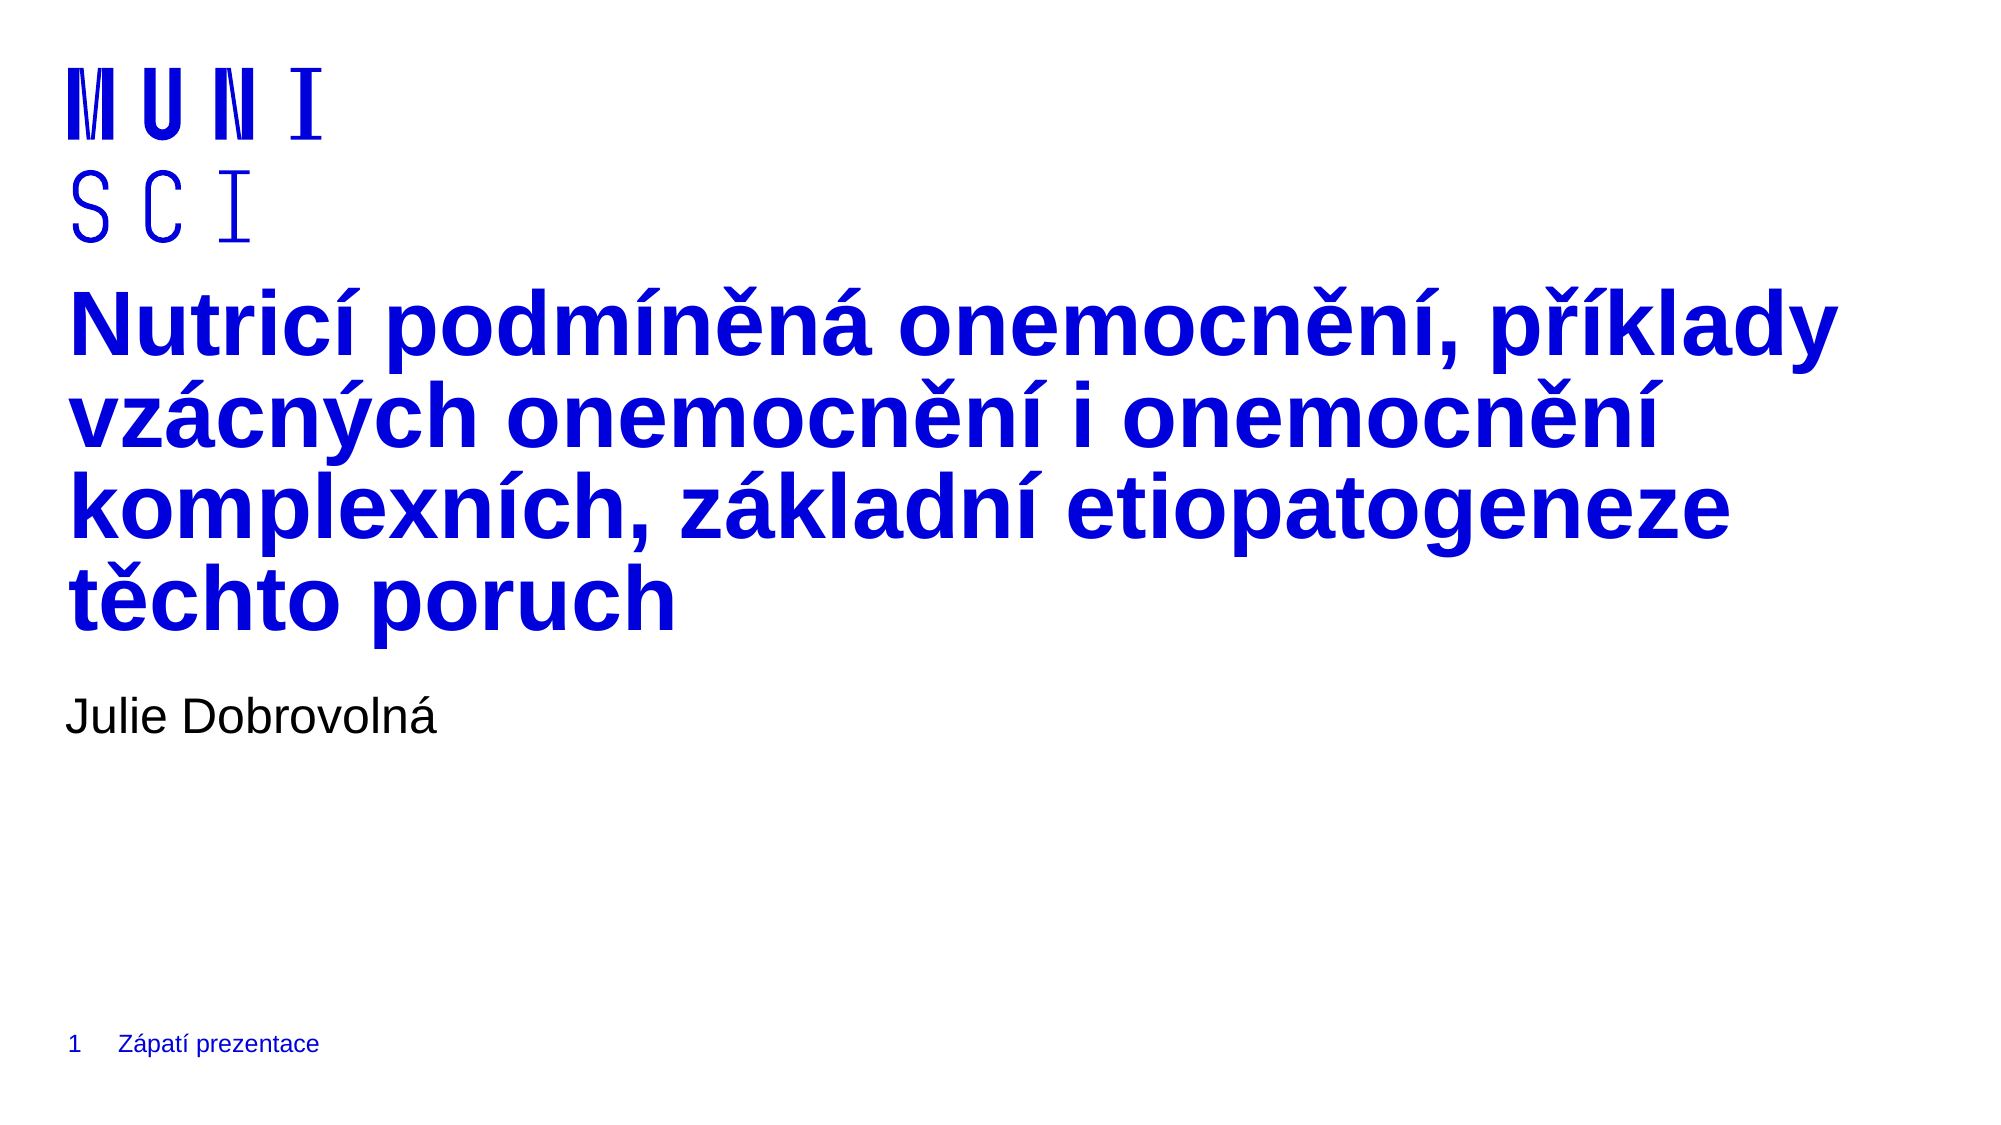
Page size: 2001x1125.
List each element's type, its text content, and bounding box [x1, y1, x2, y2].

subtitle Julie Dobrovolná [65, 675, 1930, 790]
footer Zápatí prezentace [118, 1021, 1418, 1063]
slide_number 1 [67, 1021, 110, 1063]
title Nutricí podmíněná onemocnění, příklady vzácných onemocnění i onemocnění komplexních, základní etiopatogeneze těchto poruch [68, 282, 1932, 475]
